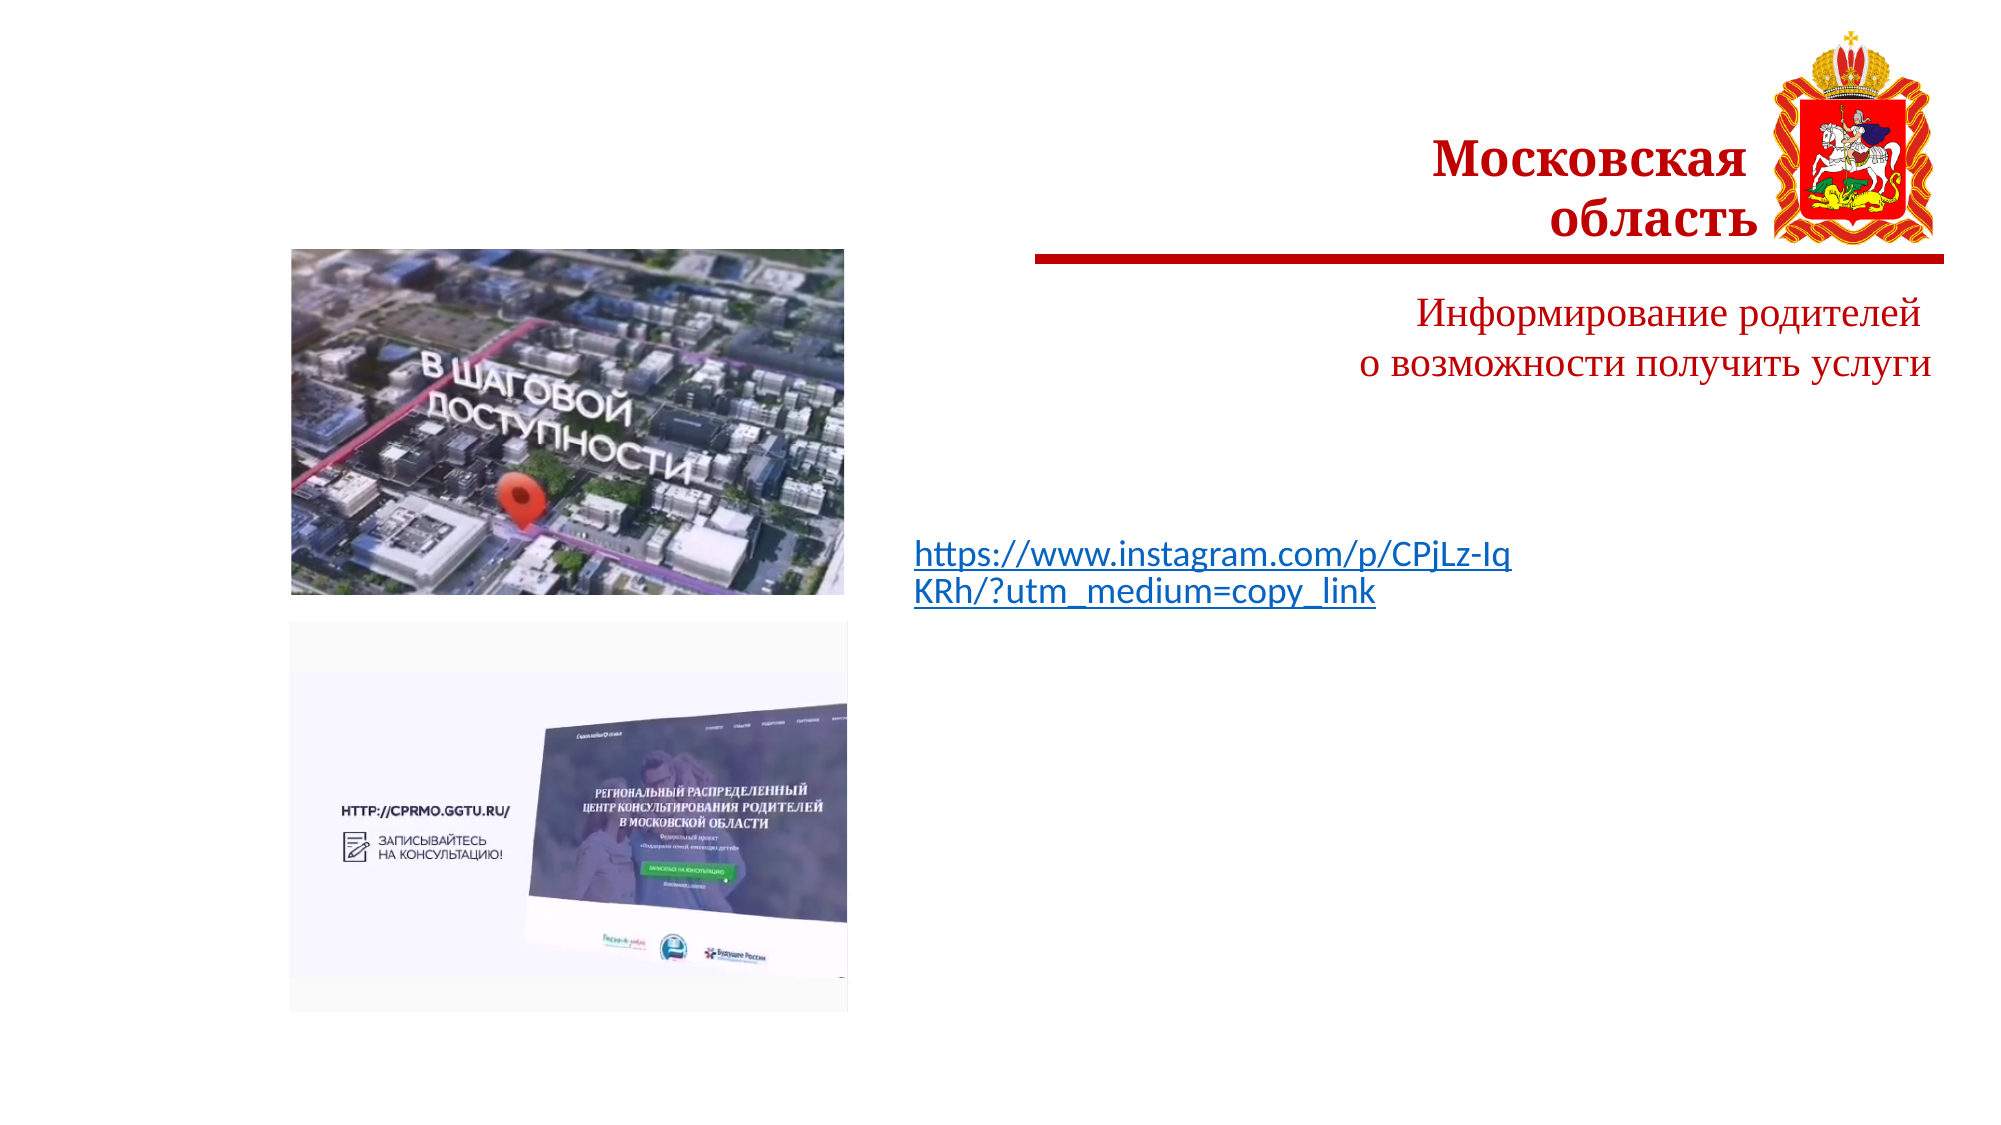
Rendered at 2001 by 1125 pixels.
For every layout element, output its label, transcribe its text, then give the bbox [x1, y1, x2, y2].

picture [289, 622, 850, 1012]
text_box https://www.instagram.com/p/CPjLz-IqKRh/?utm_medium=copy_link [899, 521, 1546, 627]
text_box Информирование родителей о возможности получить услуги [1042, 277, 1947, 392]
picture [1773, 31, 1933, 245]
text_box [1035, 254, 1944, 264]
text_box Московская область [1411, 121, 1774, 251]
picture [291, 249, 845, 595]
